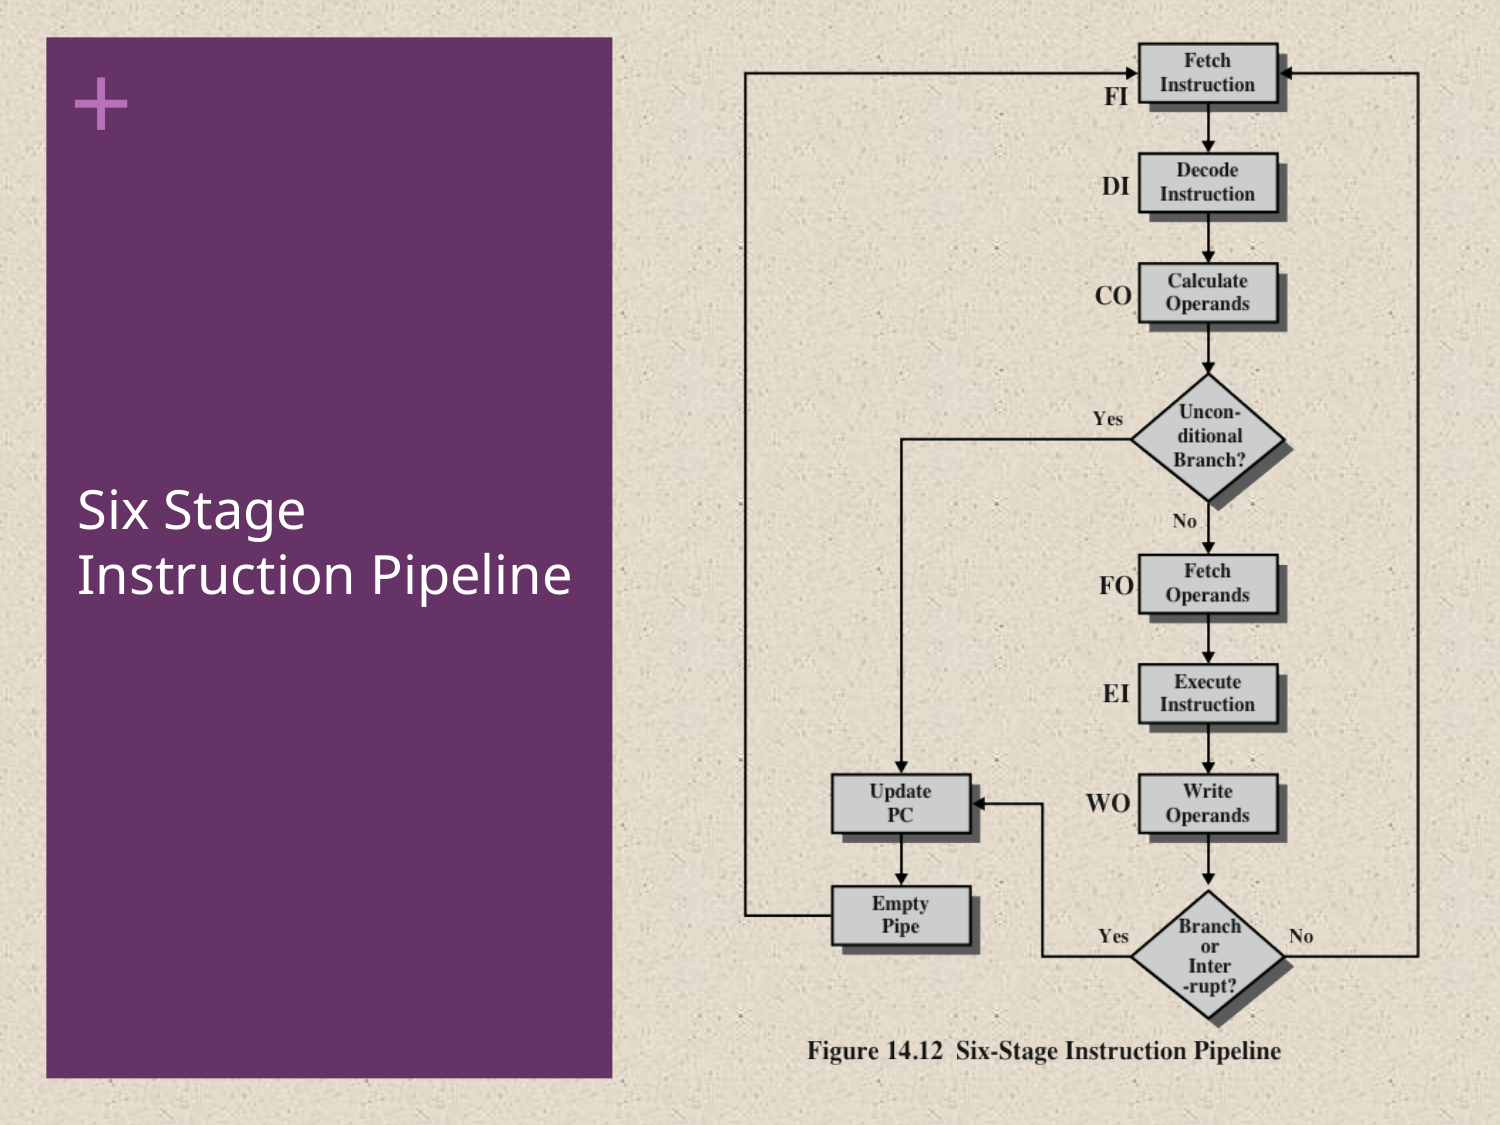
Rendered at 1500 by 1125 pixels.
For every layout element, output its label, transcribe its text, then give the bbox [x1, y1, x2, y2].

picture [0, 0, 1500, 1125]
title Six Stage Instruction Pipeline [62, 421, 597, 613]
